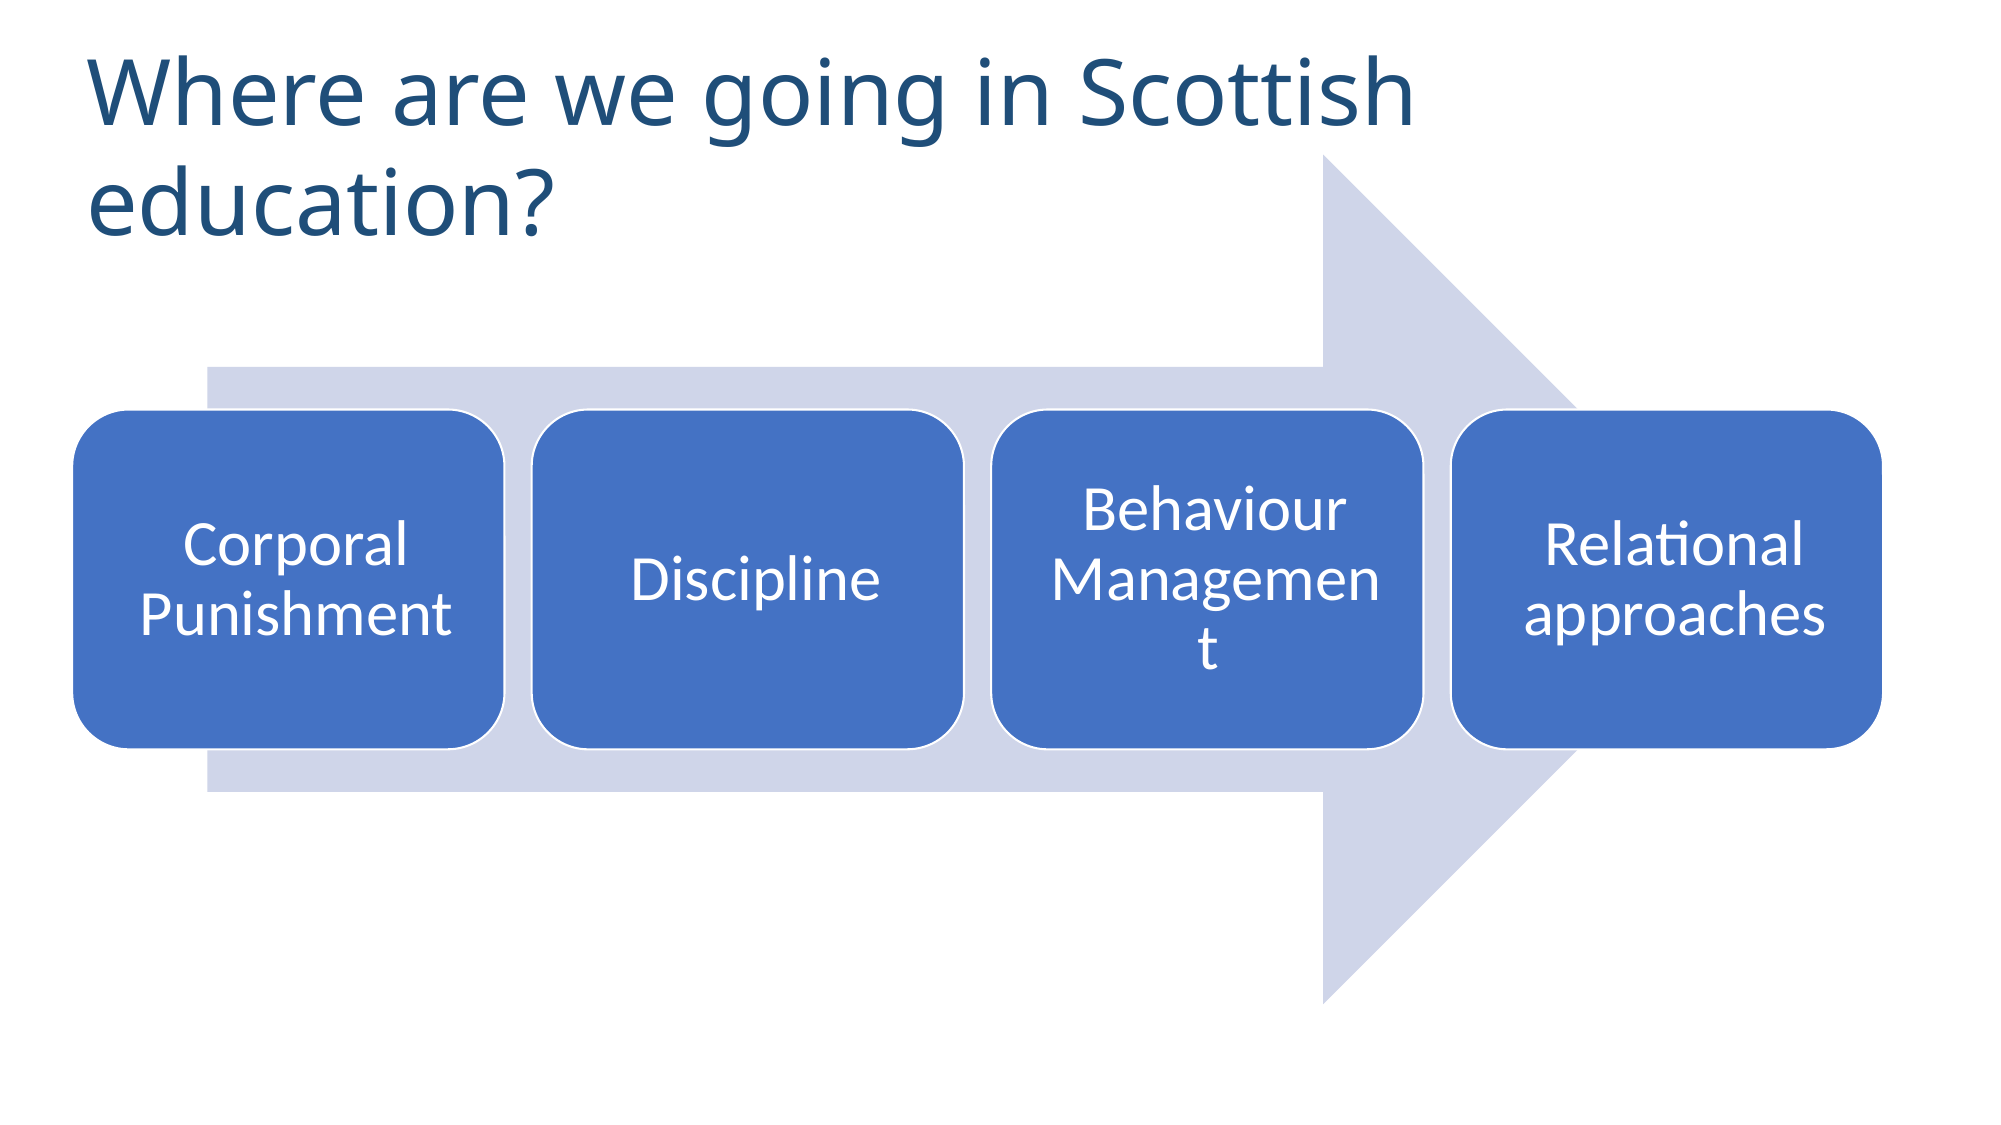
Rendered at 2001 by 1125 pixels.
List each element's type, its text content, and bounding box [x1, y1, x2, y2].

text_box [71, 154, 1884, 1005]
title Where are we going in Scottish education? [71, 26, 1884, 154]
